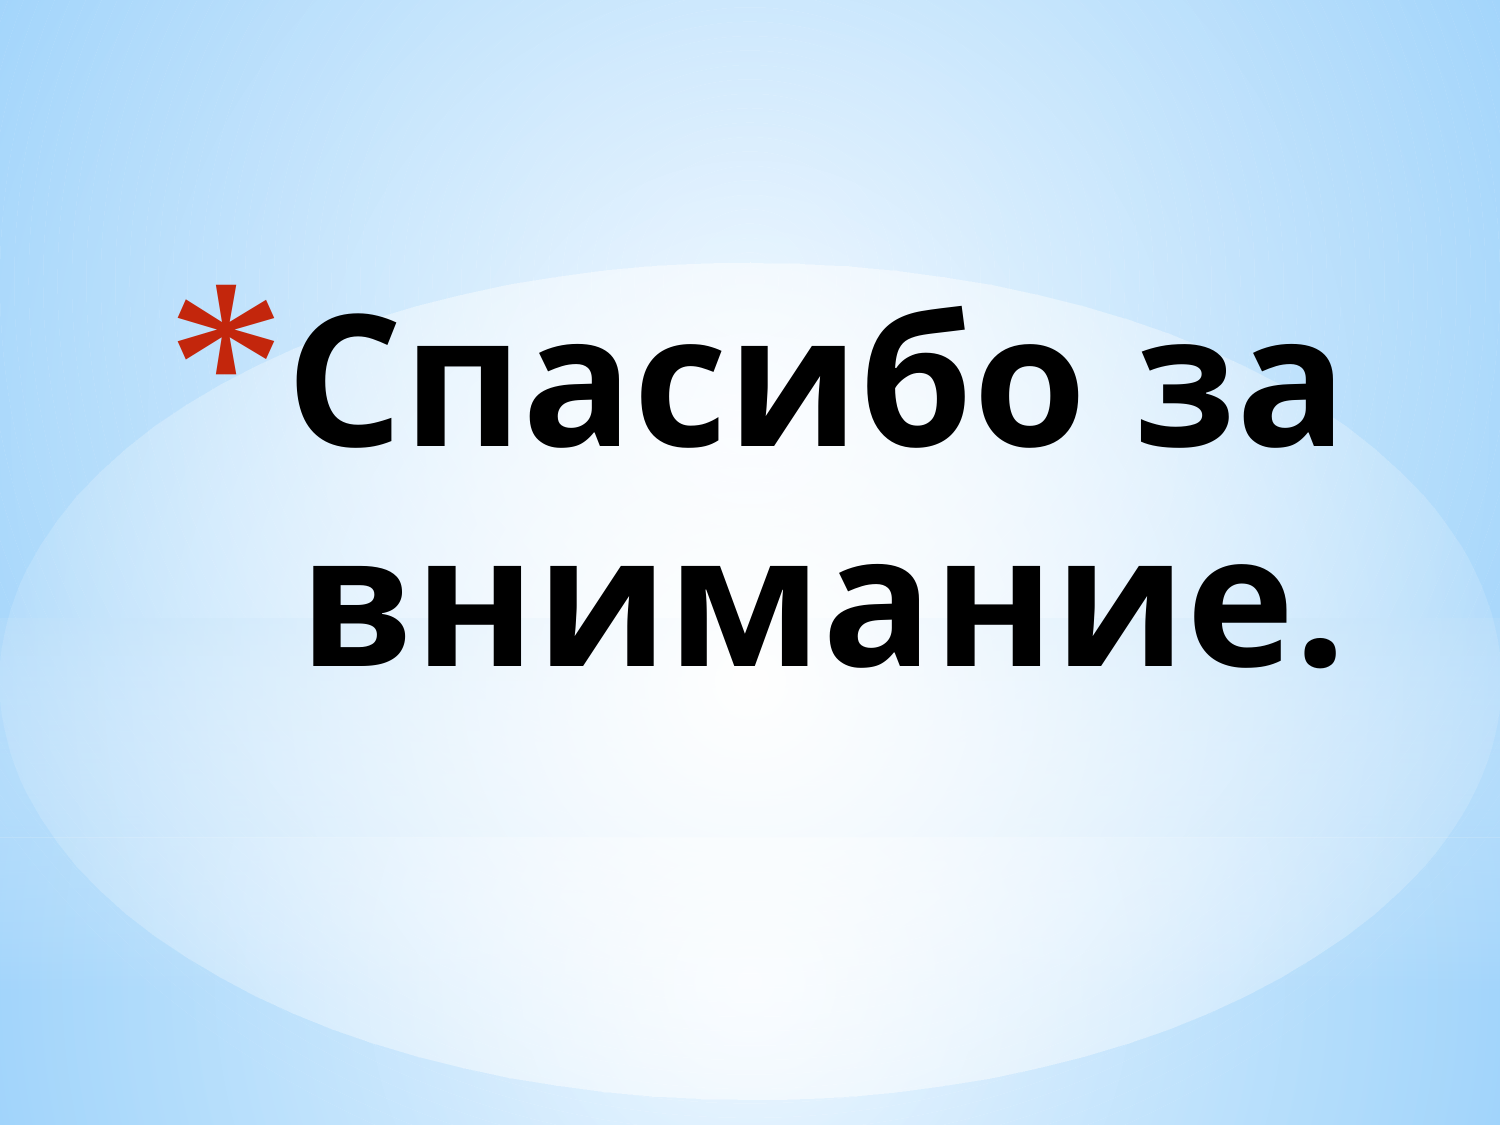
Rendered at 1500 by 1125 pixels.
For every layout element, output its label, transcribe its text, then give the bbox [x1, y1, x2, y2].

title Спасибо за внимание. [135, 255, 1363, 905]
